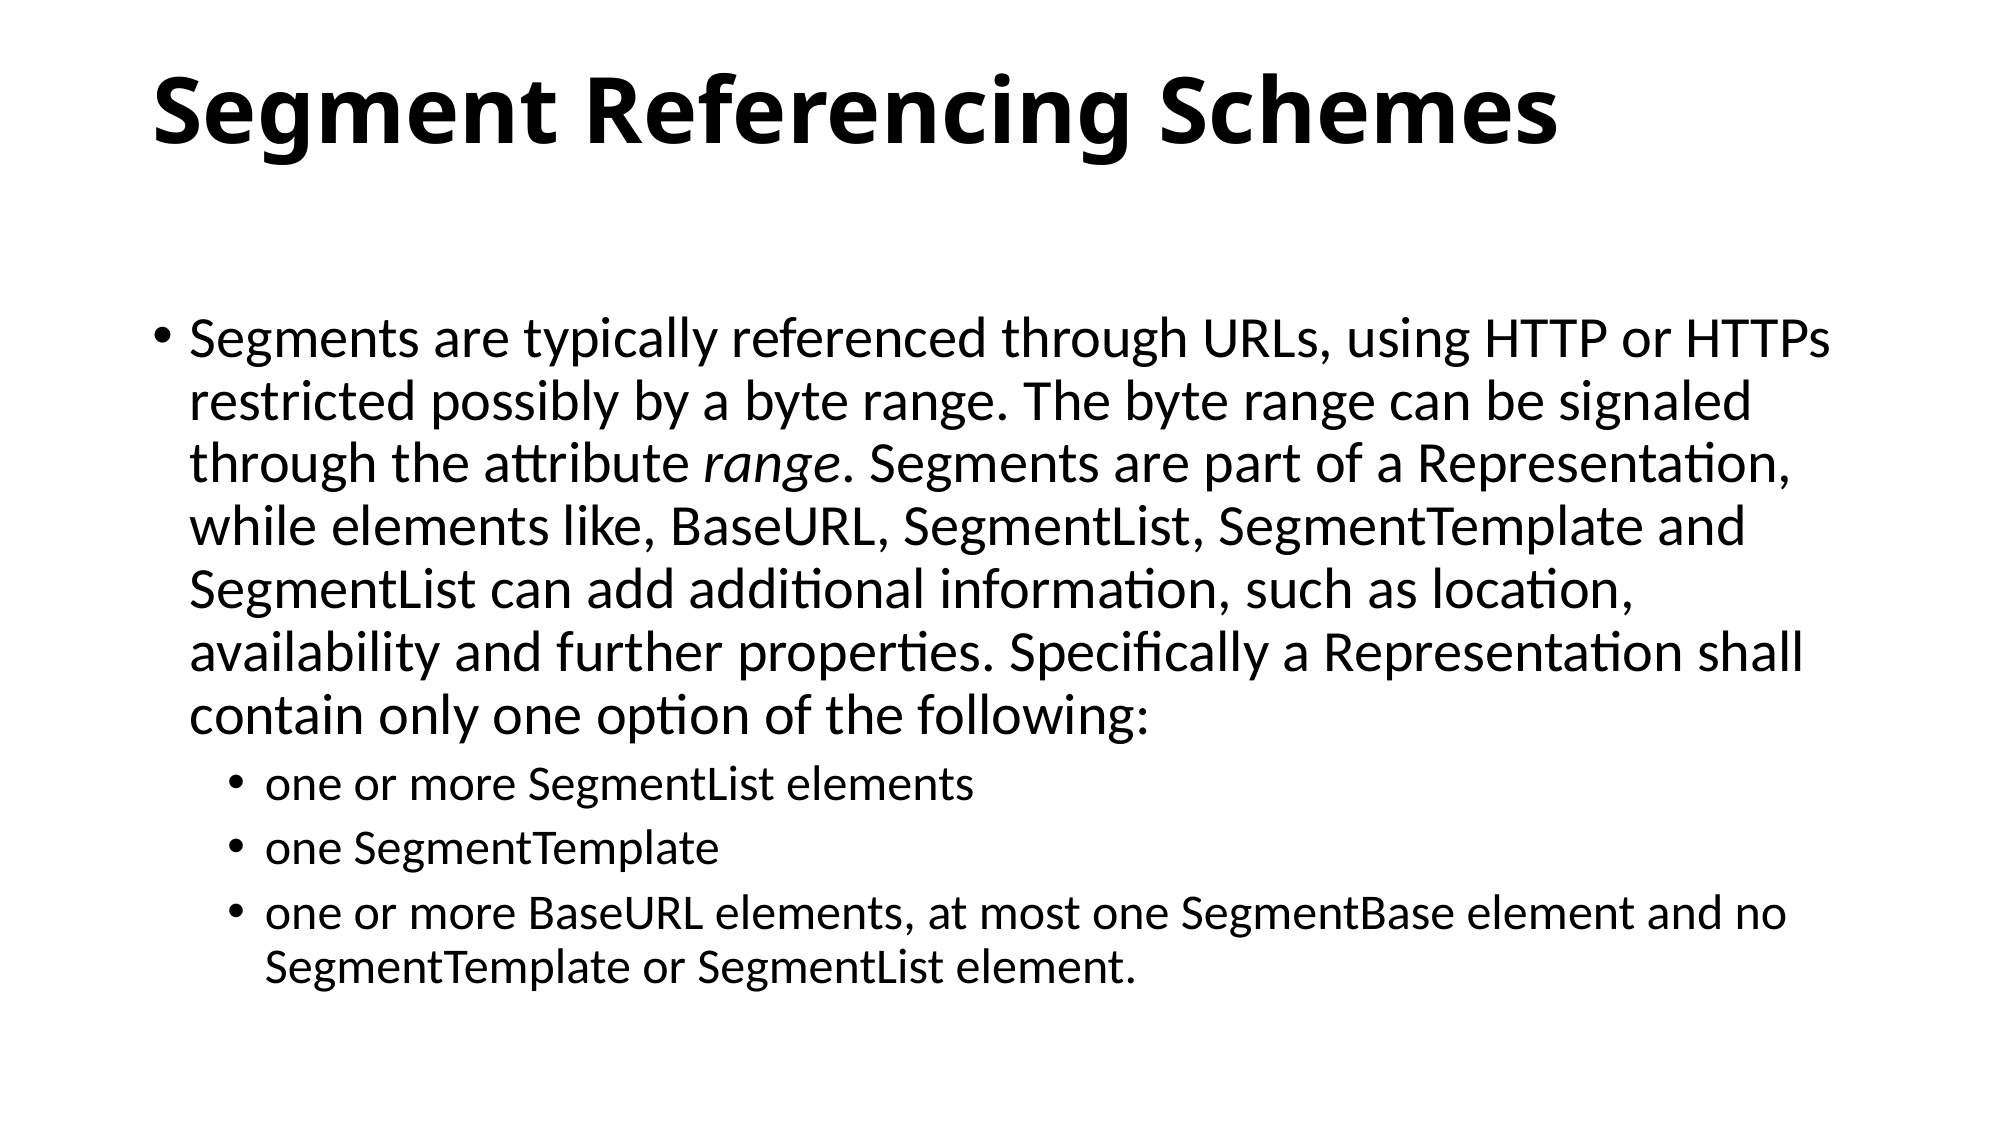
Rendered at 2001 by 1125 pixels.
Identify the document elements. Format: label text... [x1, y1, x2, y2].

title Segment Referencing Schemes [137, 59, 1863, 278]
list Segments are typically referenced through URLs, using HTTP or HTTPs restricted possibly by a byte range. The byte range can be signaled through the attribute range. Segments are part of a Representation, while elements like, BaseURL, SegmentList, SegmentTemplate and SegmentList can add additional information, such as location, availability and further properties. Specifically a Representation shall contain only one option of the following: one or more SegmentList elements one SegmentTemplate one or more BaseURL elements, at most one SegmentBase element and no SegmentTemplate or SegmentList element. [137, 299, 1863, 1014]
